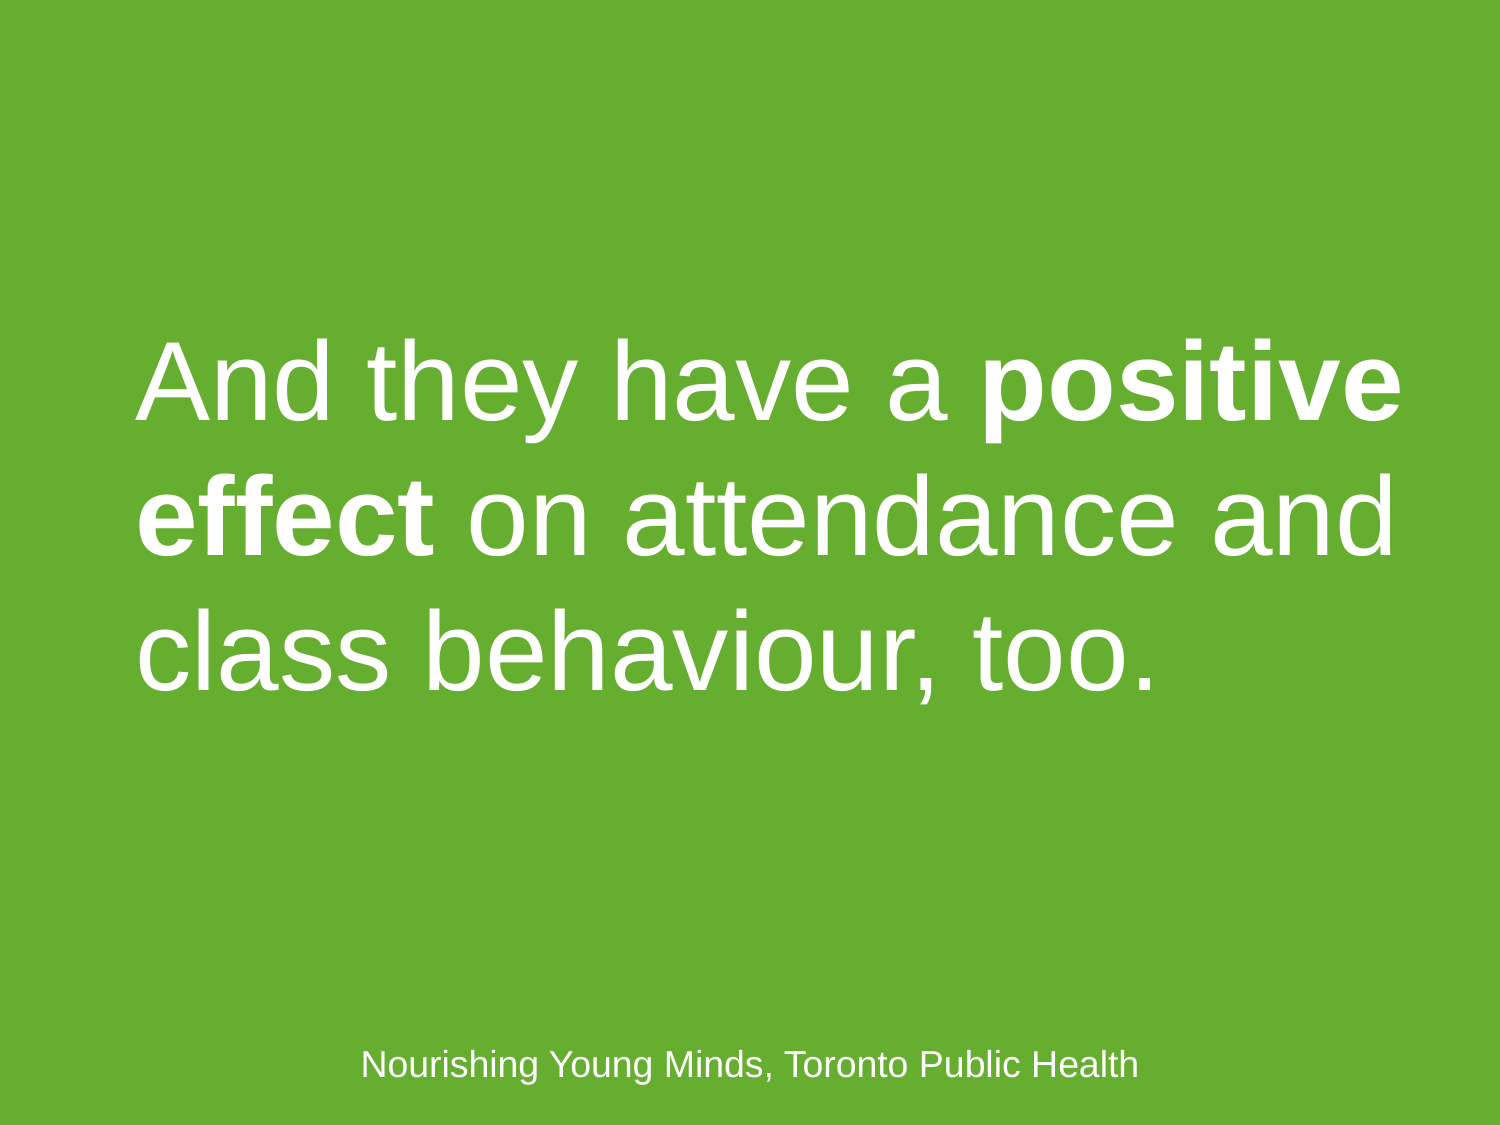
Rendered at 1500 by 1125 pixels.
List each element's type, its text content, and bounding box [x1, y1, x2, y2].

list And they have a positive effect on attendance and class behaviour, too. [120, 300, 1432, 1071]
list Nourishing Young Minds, Toronto Public Health [0, 987, 1500, 1093]
